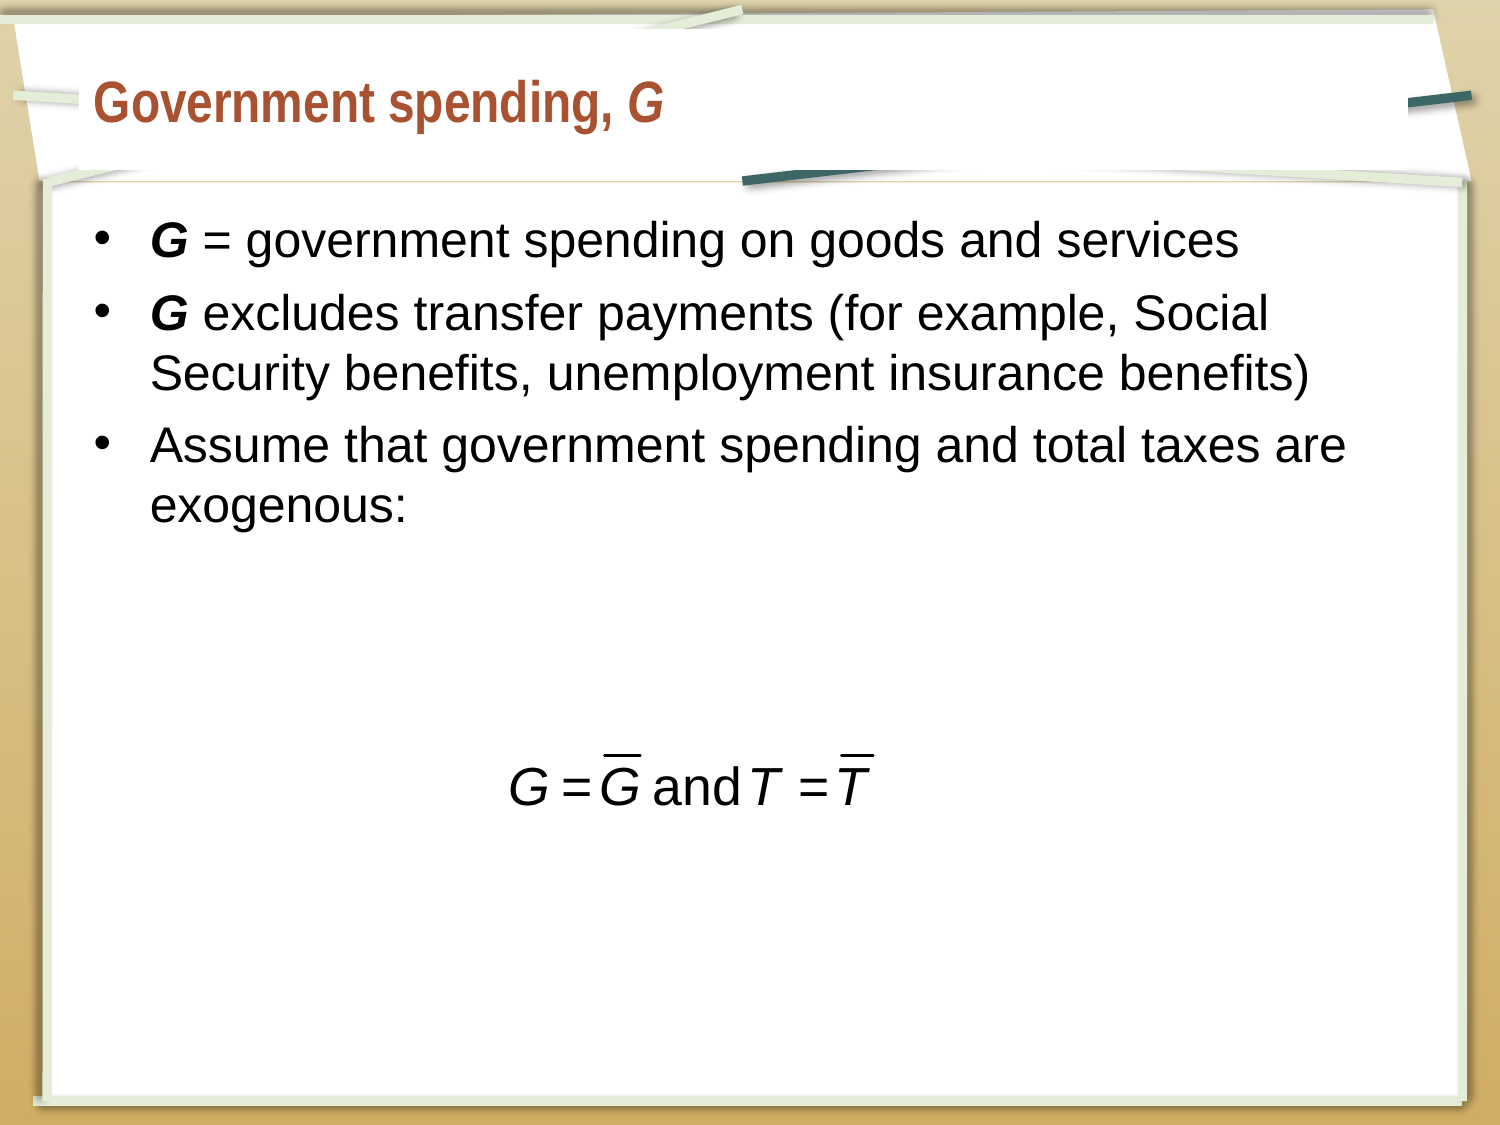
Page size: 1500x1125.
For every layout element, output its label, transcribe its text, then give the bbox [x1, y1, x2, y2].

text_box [503, 742, 884, 820]
title Government spending, G [78, 29, 1408, 170]
list G = government spending on goods and services G excludes transfer payments (for example, Social Security benefits, unemployment insurance benefits) Assume that government spending and total taxes are exogenous: [78, 200, 1438, 574]
